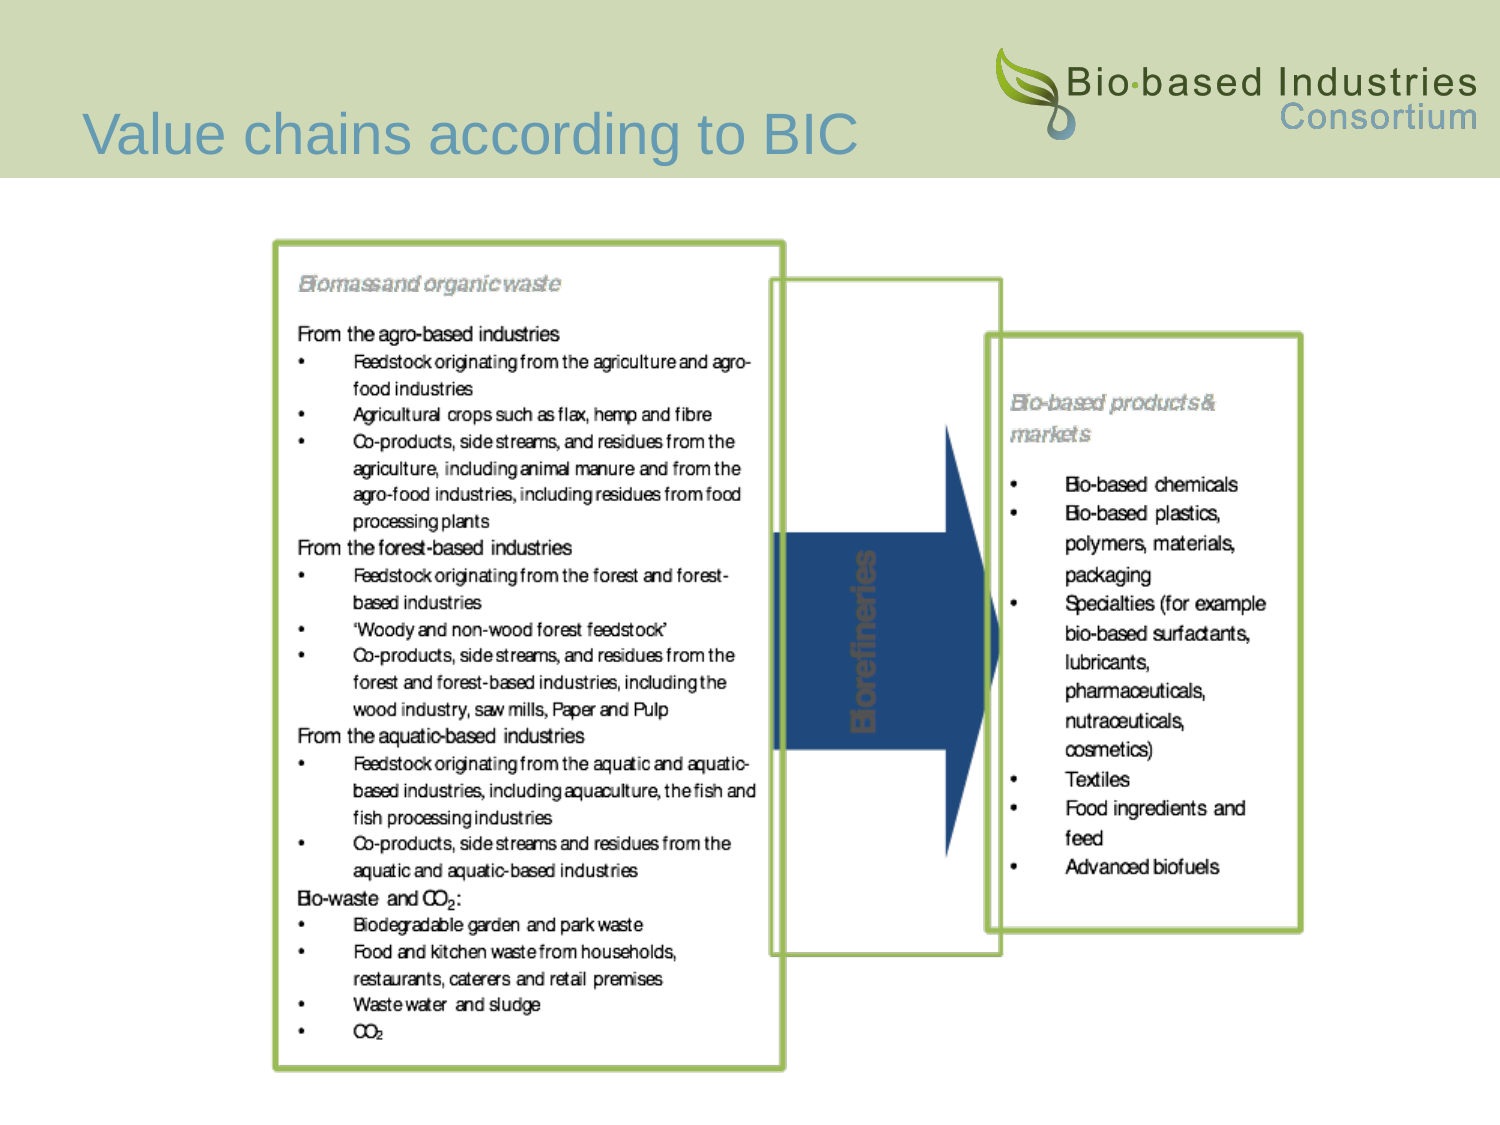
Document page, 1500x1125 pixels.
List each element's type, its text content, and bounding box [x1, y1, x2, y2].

title Value chains according to BIC [74, 88, 1426, 199]
picture [139, 209, 1361, 1079]
picture [996, 48, 1476, 140]
